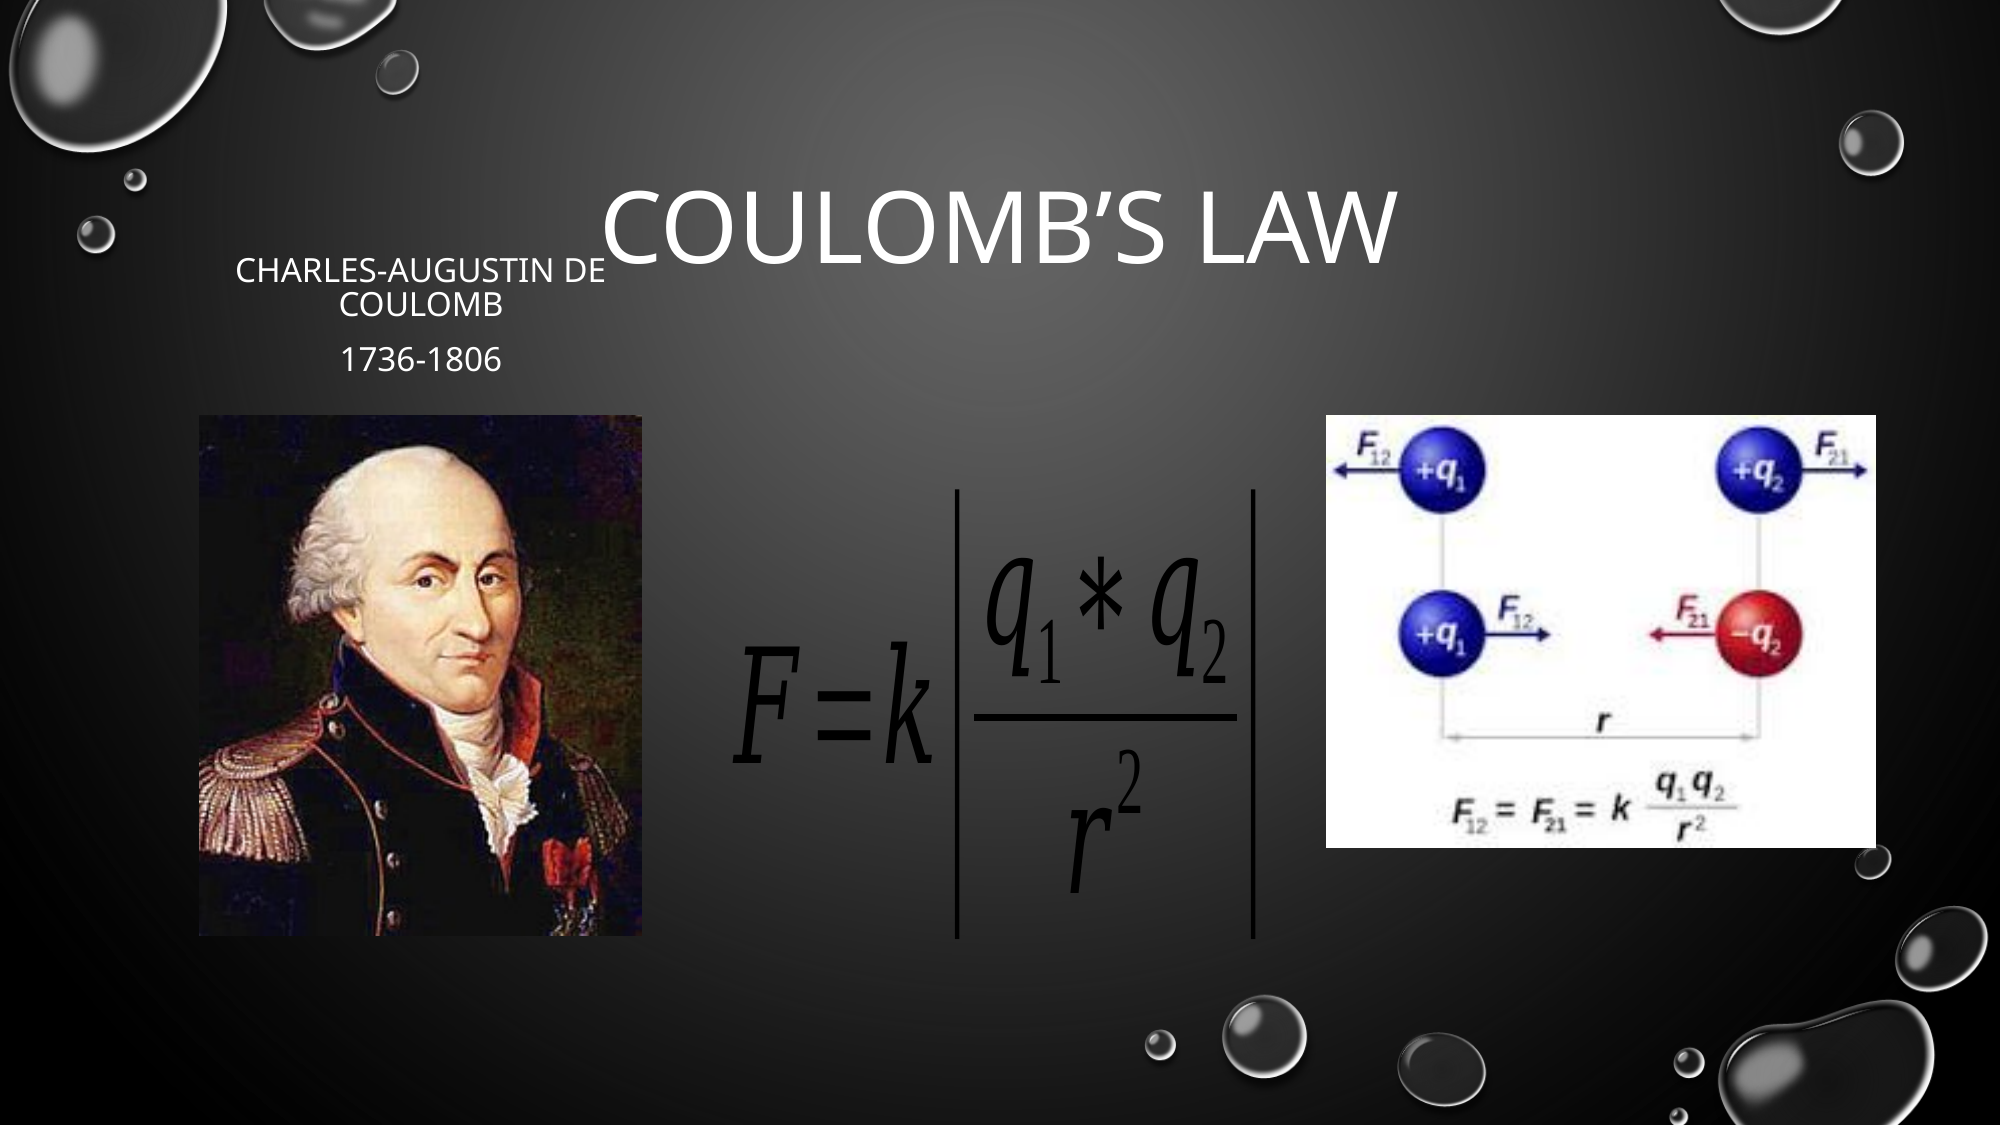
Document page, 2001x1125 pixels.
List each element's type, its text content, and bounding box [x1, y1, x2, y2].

picture [0, 0, 2000, 1125]
title Coulomb’s law [149, 99, 1851, 364]
list Charles-Augustin de Coulomb 1736-1806 [150, 290, 692, 386]
